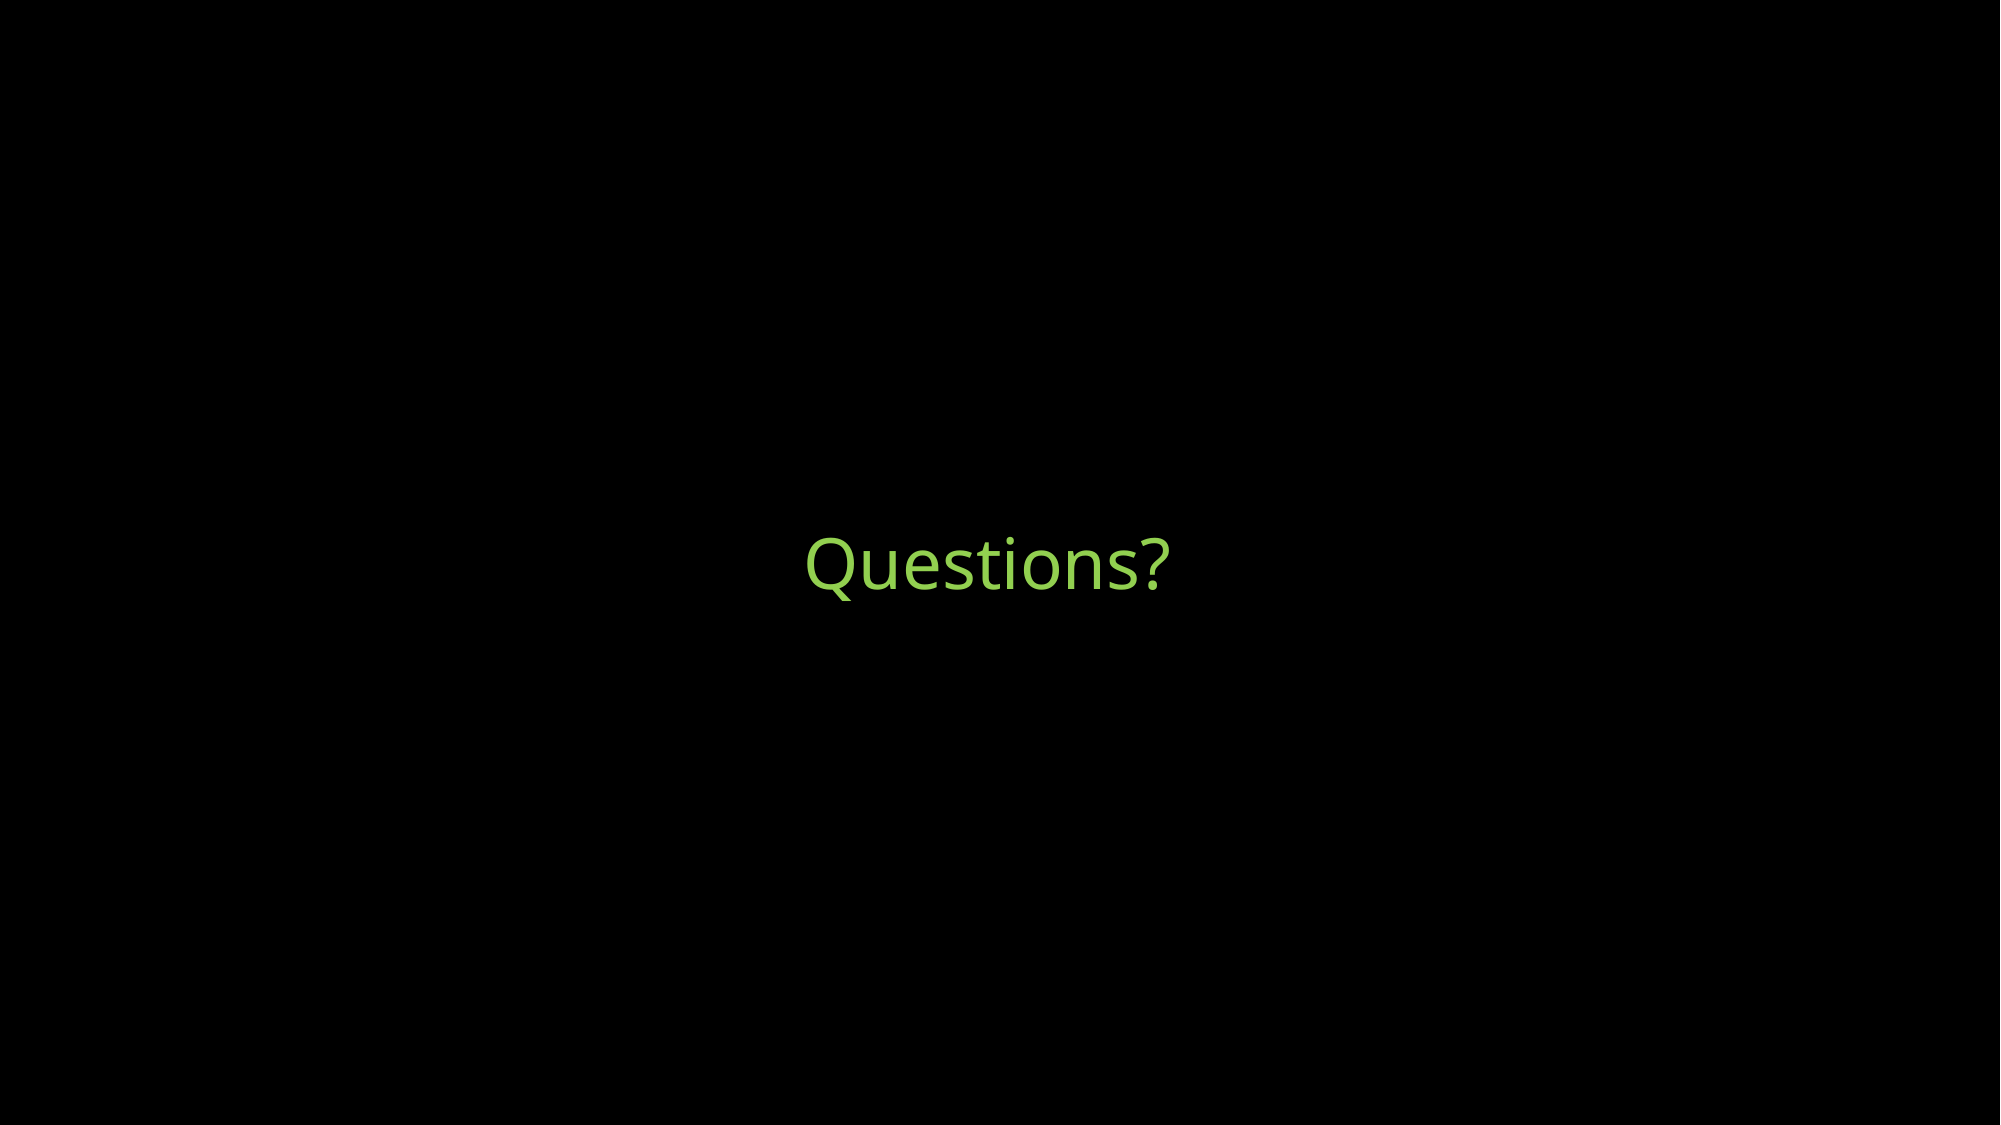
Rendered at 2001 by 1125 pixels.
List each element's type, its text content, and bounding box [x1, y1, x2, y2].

title Questions? [237, 425, 1738, 613]
